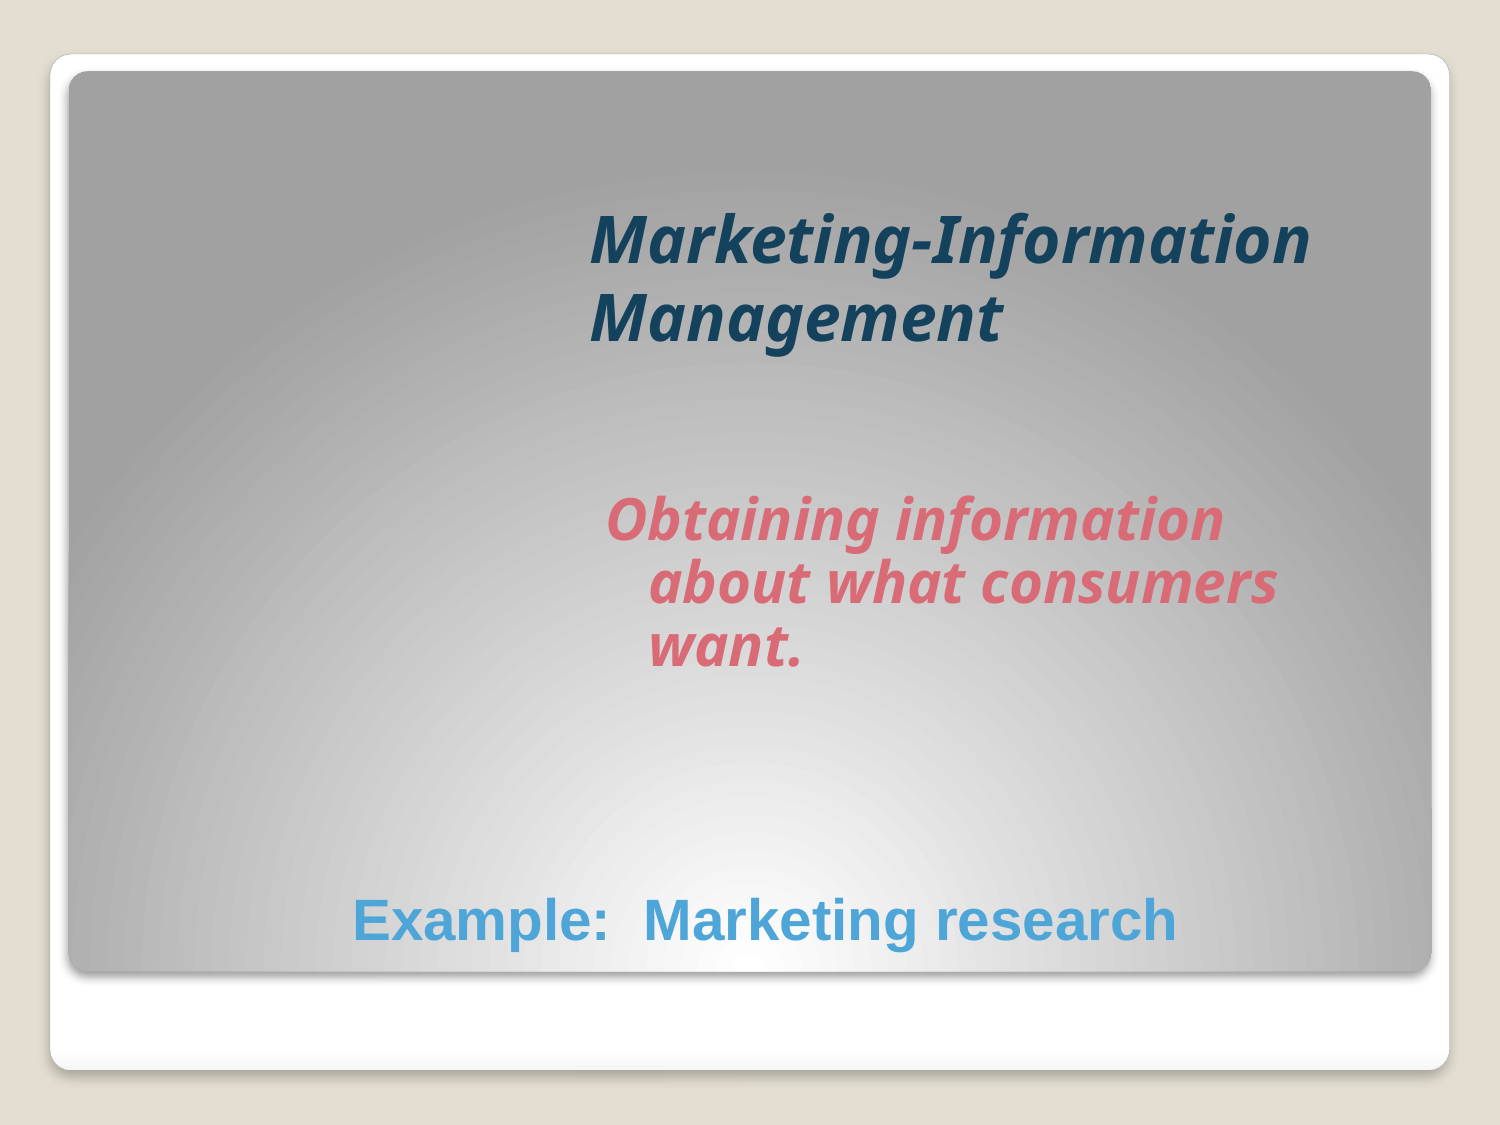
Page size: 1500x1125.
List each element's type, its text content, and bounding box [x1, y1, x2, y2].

list Obtaining information about what consumers want. [575, 474, 1375, 713]
title Marketing-Information Management [575, 187, 1400, 363]
text_box Example: Marketing research [337, 875, 1250, 960]
